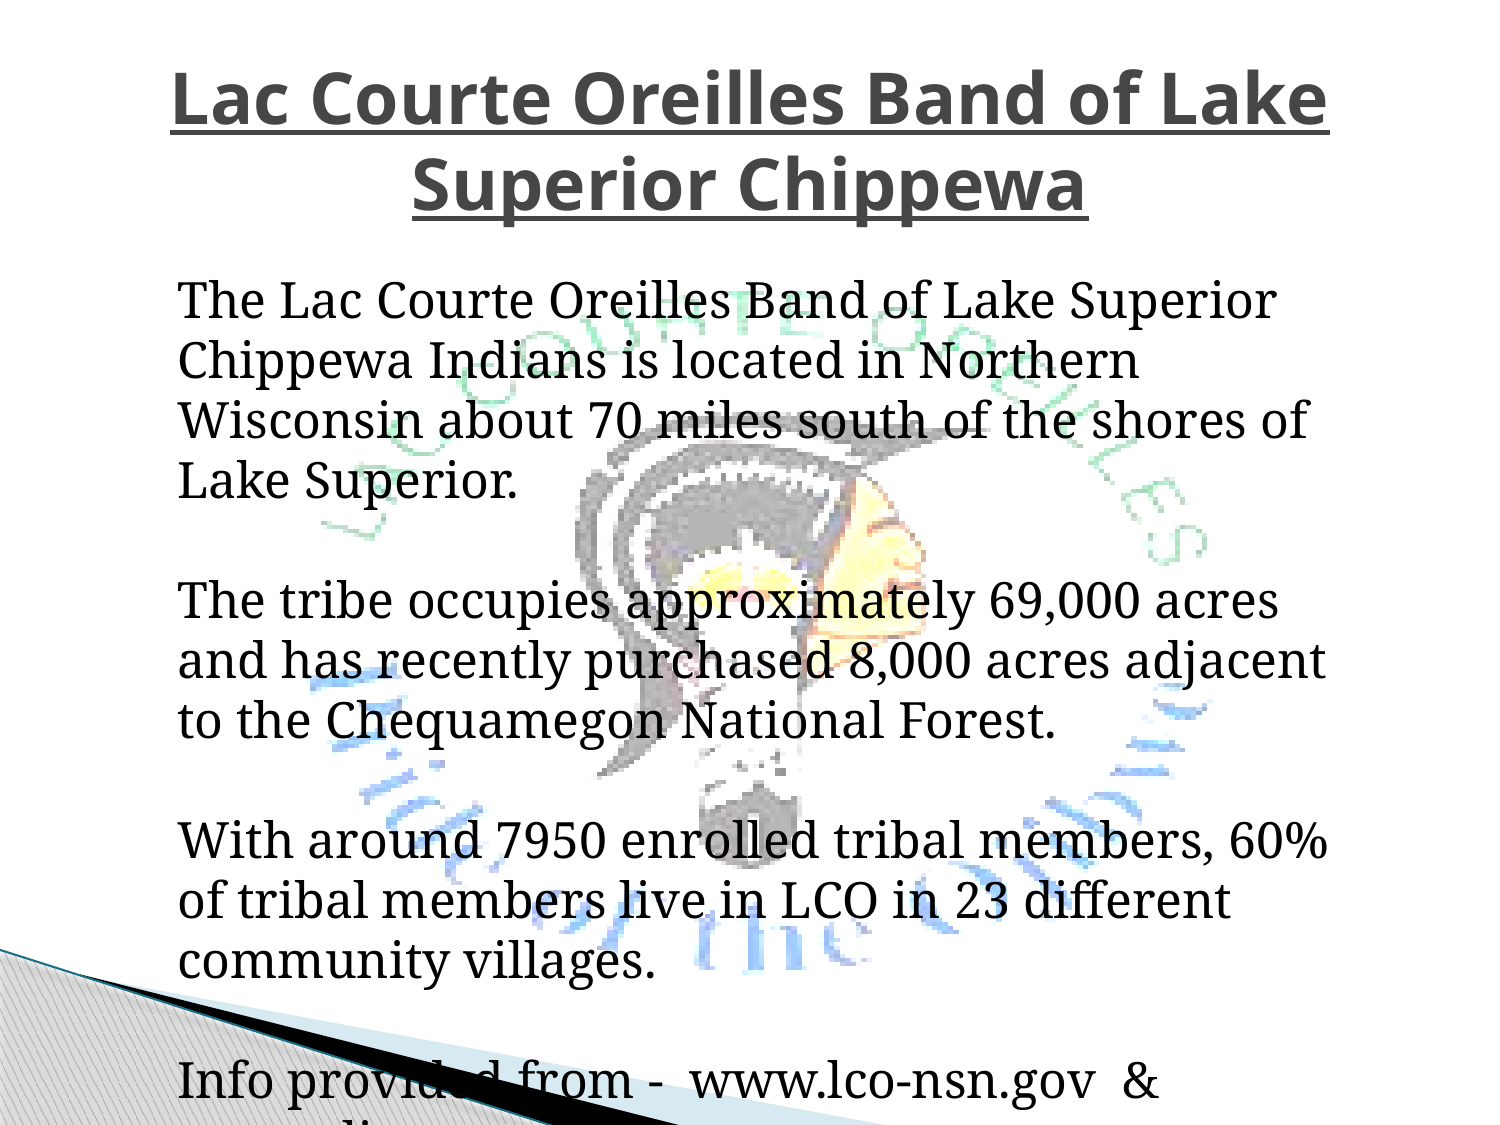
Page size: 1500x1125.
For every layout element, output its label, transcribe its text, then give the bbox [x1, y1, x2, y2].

text_box The Lac Courte Oreilles Band of Lake Superior Chippewa Indians is located in Northern Wisconsin about 70 miles south of the shores of Lake Superior. The tribe occupies approximately 69,000 acres and has recently purchased 8,000 acres adjacent to the Chequamegon National Forest. With around 7950 enrolled tribal members, 60% of tribal members live in LCO in 23 different community villages. Info provided from - www.lco-nsn.gov & www.glitc.org [162, 261, 1350, 1125]
title Lac Courte Oreilles Band of Lake Superior Chippewa [75, 45, 1425, 233]
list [299, 287, 1213, 976]
